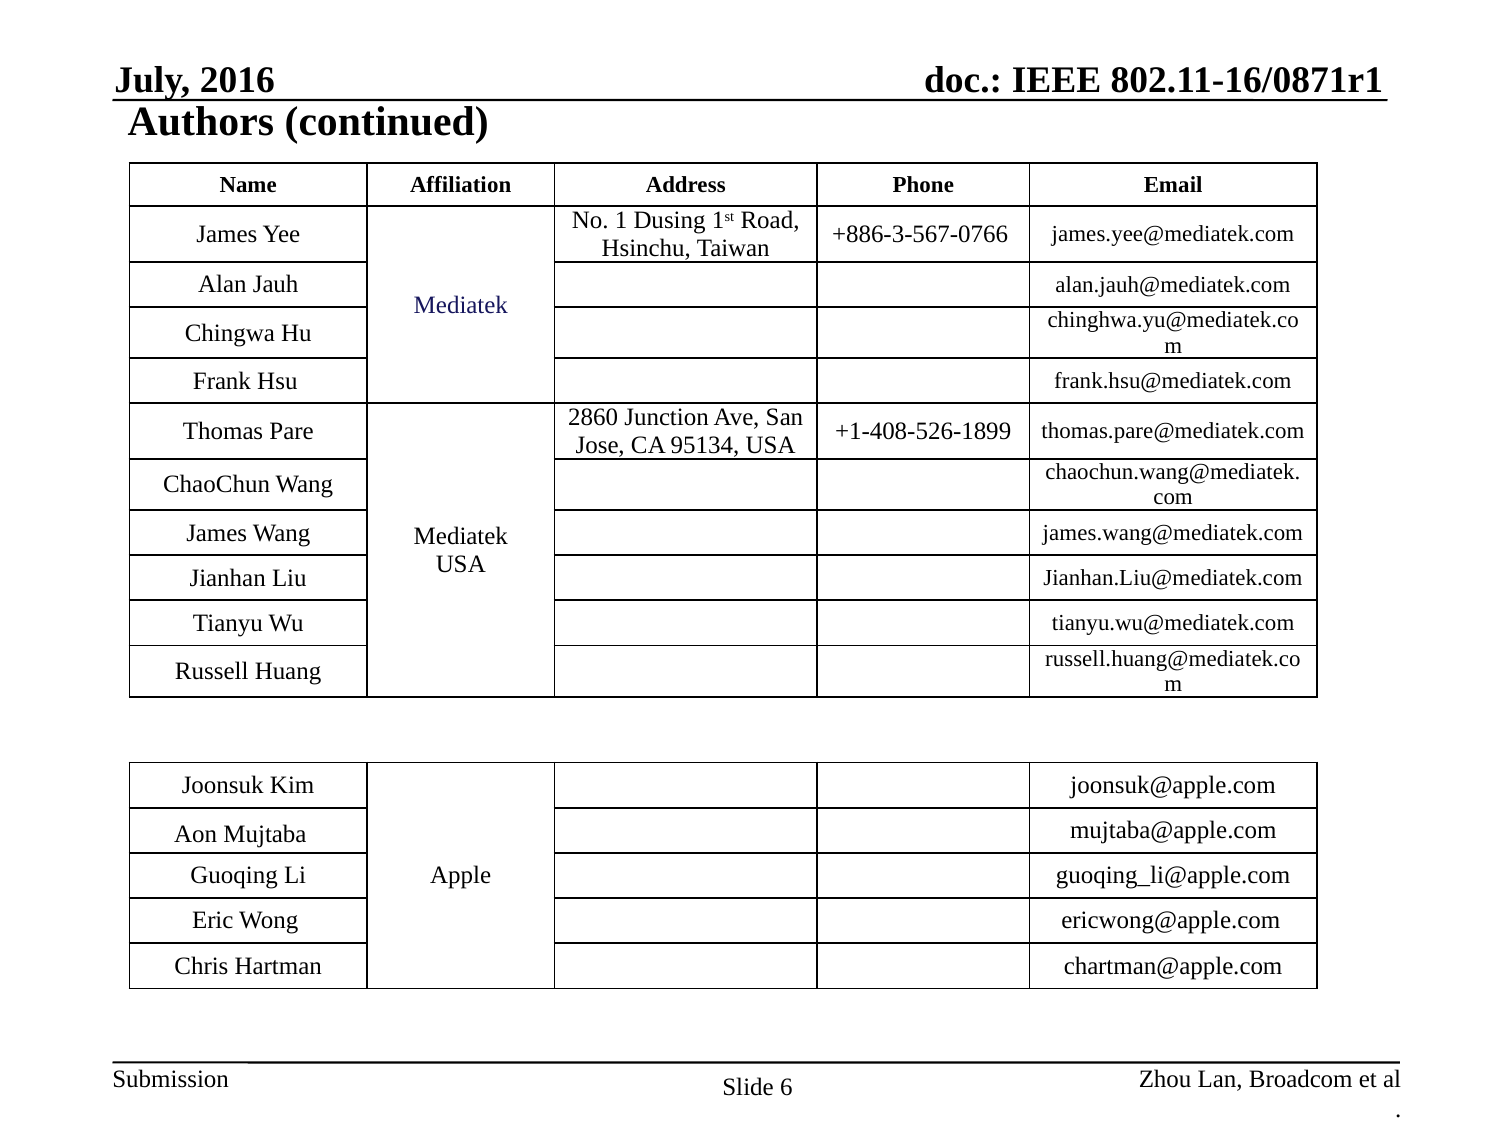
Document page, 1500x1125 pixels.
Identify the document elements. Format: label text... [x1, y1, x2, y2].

table_cell chinghwa.yu@mediatek.com [1030, 308, 1316, 357]
table_cell guoqing_li@apple.com [1030, 854, 1316, 897]
table_header [818, 763, 1029, 807]
table_cell +1-408-526-1899 [818, 404, 1029, 458]
table_cell [555, 263, 816, 306]
table_cell Chris Hartman [130, 944, 366, 988]
table_cell Jianhan Liu [130, 556, 366, 599]
table_cell [818, 899, 1029, 942]
table_cell alan.jauh@mediatek.com [1030, 263, 1316, 306]
table_header Apple [368, 763, 554, 988]
title Authors (continued) [112, 99, 1388, 138]
slide_number Slide 6 [713, 1069, 802, 1101]
table_header Phone [818, 164, 1029, 205]
table_cell Mediatek [368, 207, 554, 402]
table_cell [555, 854, 816, 897]
table_cell james.yee@mediatek.com [1030, 207, 1316, 261]
table_cell James Yee [130, 207, 366, 261]
table_cell [818, 263, 1029, 306]
table_cell Guoqing Li [130, 854, 366, 897]
table_cell [555, 511, 816, 554]
table_cell [818, 556, 1029, 599]
table_cell mujtaba@apple.com [1030, 809, 1316, 852]
table_cell [818, 511, 1029, 554]
table_cell [818, 460, 1029, 509]
table_header Joonsuk Kim [130, 763, 366, 807]
table_cell Eric Wong [130, 899, 366, 942]
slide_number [114, 54, 277, 101]
table_header Address [555, 164, 816, 205]
table_cell Alan Jauh [130, 263, 366, 306]
table_cell russell.huang@mediatek.com [1030, 646, 1316, 696]
table_cell No. 1 Dusing 1st Road, Hsinchu, Taiwan [555, 207, 816, 261]
table_cell [555, 809, 816, 852]
table_cell [555, 359, 816, 402]
table_cell tianyu.wu@mediatek.com [1030, 601, 1316, 645]
table_cell james.wang@mediatek.com [1030, 511, 1316, 554]
table_cell [555, 601, 816, 645]
table_cell [818, 601, 1029, 645]
table_cell Russell Huang [130, 646, 366, 696]
table_header joonsuk@apple.com [1030, 763, 1316, 807]
table_cell [555, 944, 816, 988]
table_cell [818, 359, 1029, 402]
table_cell Aon Mujtaba [130, 809, 366, 852]
table_cell Chingwa Hu [130, 308, 366, 357]
table_header Email [1030, 164, 1316, 205]
table_cell [818, 944, 1029, 988]
table_cell [818, 308, 1029, 357]
table_cell [818, 809, 1029, 852]
table_cell James Wang [130, 511, 366, 554]
table_cell [818, 646, 1029, 696]
table_header [555, 763, 816, 807]
table_cell frank.hsu@mediatek.com [1030, 359, 1316, 402]
table_cell Frank Hsu [130, 359, 366, 402]
table_header Name [130, 164, 366, 205]
table_cell Mediatek USA [368, 404, 554, 696]
table_header Affiliation [368, 164, 554, 205]
table_cell [555, 646, 816, 696]
table_cell [555, 556, 816, 599]
table_cell 2860 Junction Ave, San Jose, CA 95134, USA [555, 404, 816, 458]
table_cell thomas.pare@mediatek.com [1030, 404, 1316, 458]
table_cell +886-3-567-0766 [818, 207, 1029, 261]
table_cell chaochun.wang@mediatek.com [1030, 460, 1316, 509]
table_cell Tianyu Wu [130, 601, 366, 645]
table_cell chartman@apple.com [1030, 944, 1316, 988]
table_cell [555, 460, 816, 509]
table_cell ericwong@apple.com [1030, 899, 1316, 942]
footer Zhou Lan, Broadcom et al . [1134, 1061, 1402, 1124]
table_cell Thomas Pare [130, 404, 366, 458]
table_cell [818, 854, 1029, 897]
table_cell [555, 899, 816, 942]
table_cell [555, 308, 816, 357]
table_cell Jianhan.Liu@mediatek.com [1030, 556, 1316, 599]
table_cell ChaoChun Wang [130, 460, 366, 509]
